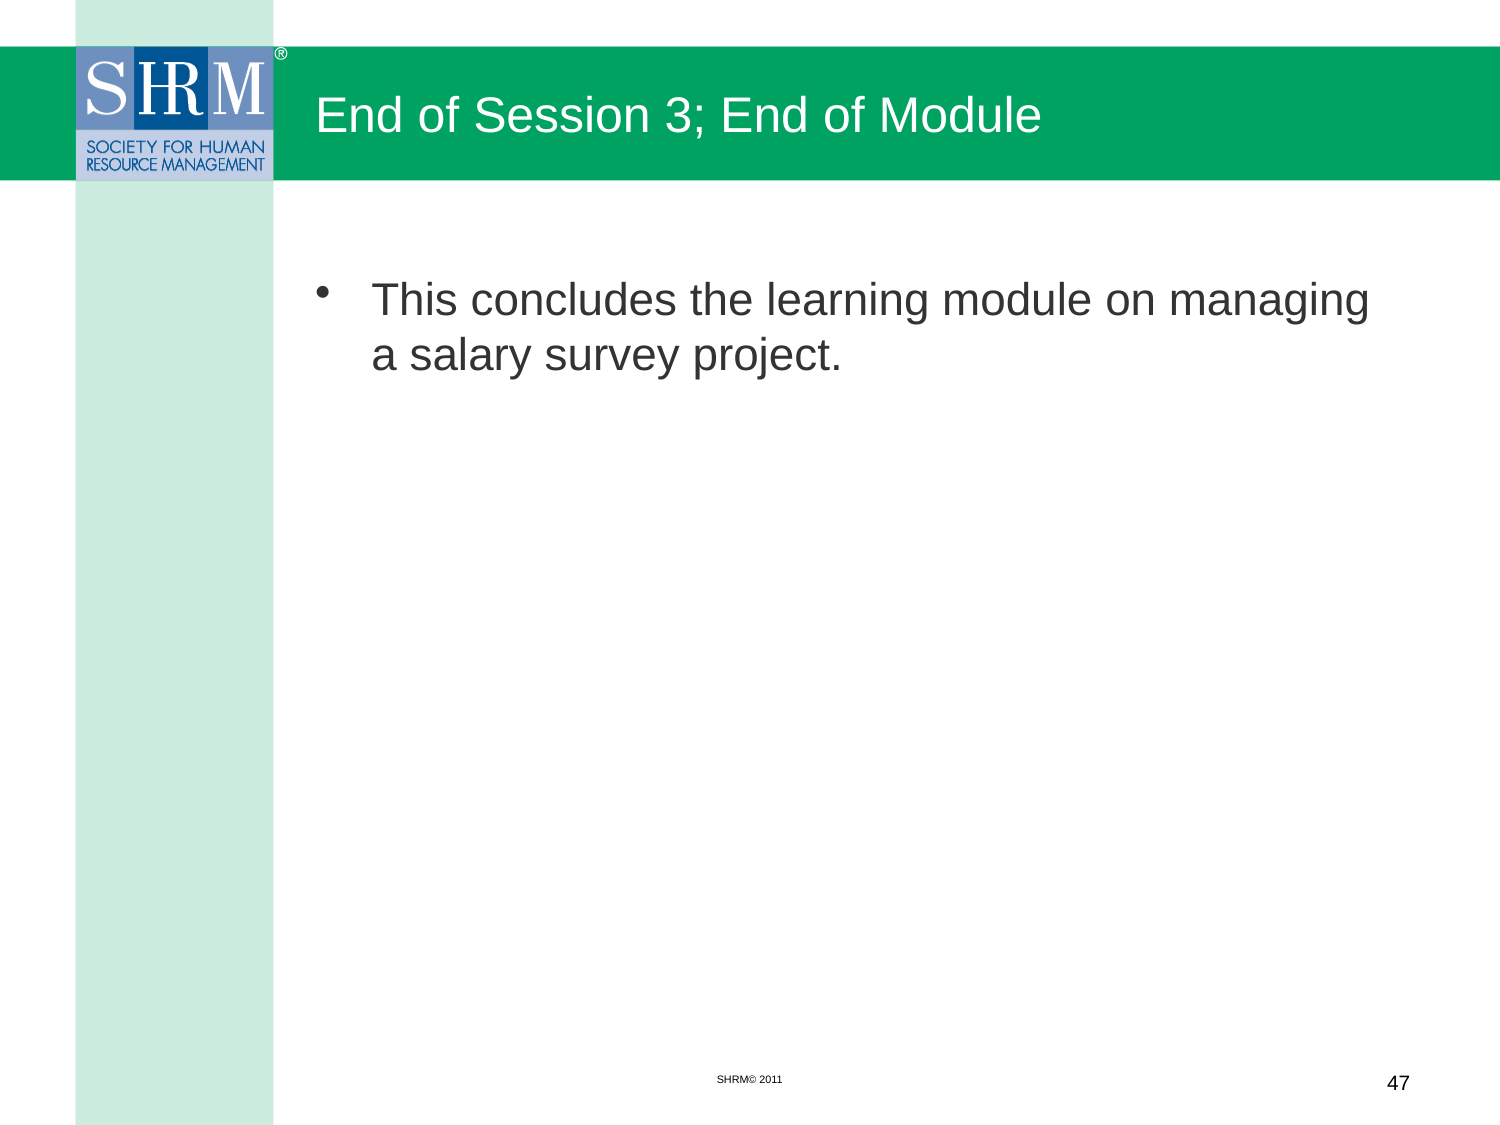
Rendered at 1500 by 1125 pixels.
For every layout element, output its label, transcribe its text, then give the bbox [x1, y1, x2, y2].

footer SHRM© 2011 [512, 1062, 988, 1103]
picture [0, 0, 1500, 1125]
title End of Session 3; End of Module [299, 74, 1426, 151]
list This concludes the learning module on managing a salary survey project. [299, 262, 1413, 1051]
slide_number 47 [1074, 1062, 1426, 1103]
